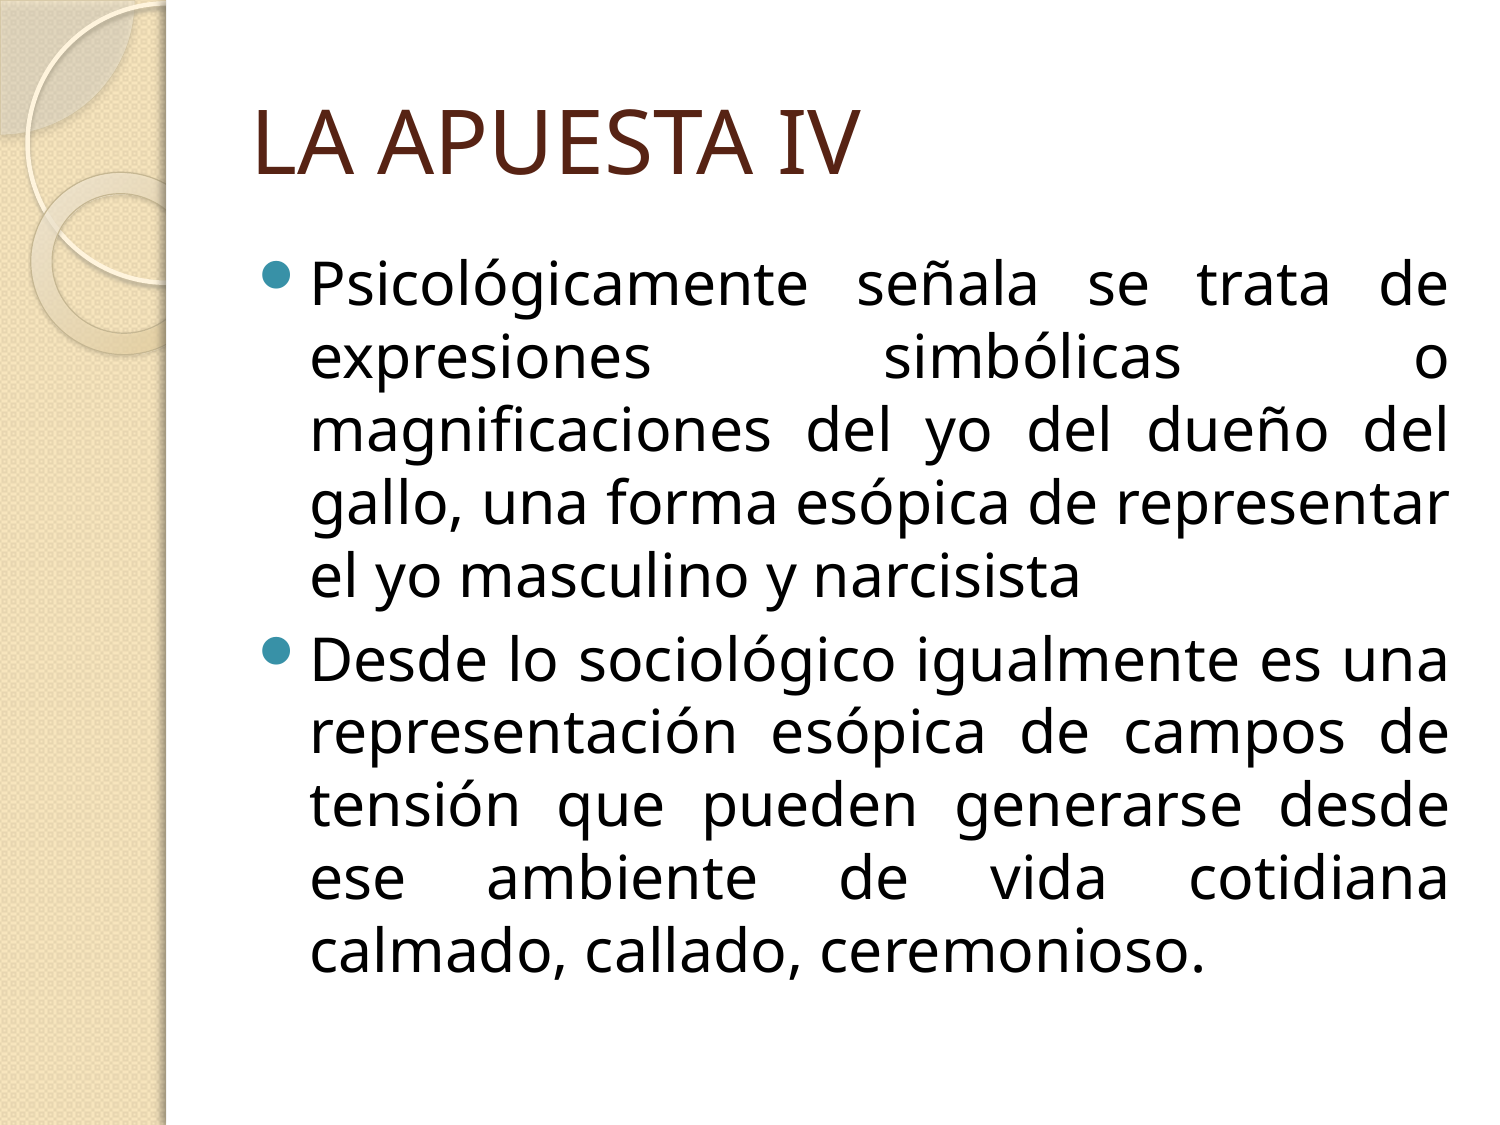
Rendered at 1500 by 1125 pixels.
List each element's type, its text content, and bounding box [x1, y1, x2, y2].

title LA APUESTA IV [235, 45, 1466, 233]
list Psicológicamente señala se trata de expresiones simbólicas o magnificaciones del yo del dueño del gallo, una forma esópica de representar el yo masculino y narcisista Desde lo sociológico igualmente es una representación esópica de campos de tensión que pueden generarse desde ese ambiente de vida cotidiana calmado, callado, ceremonioso. [235, 237, 1466, 1026]
